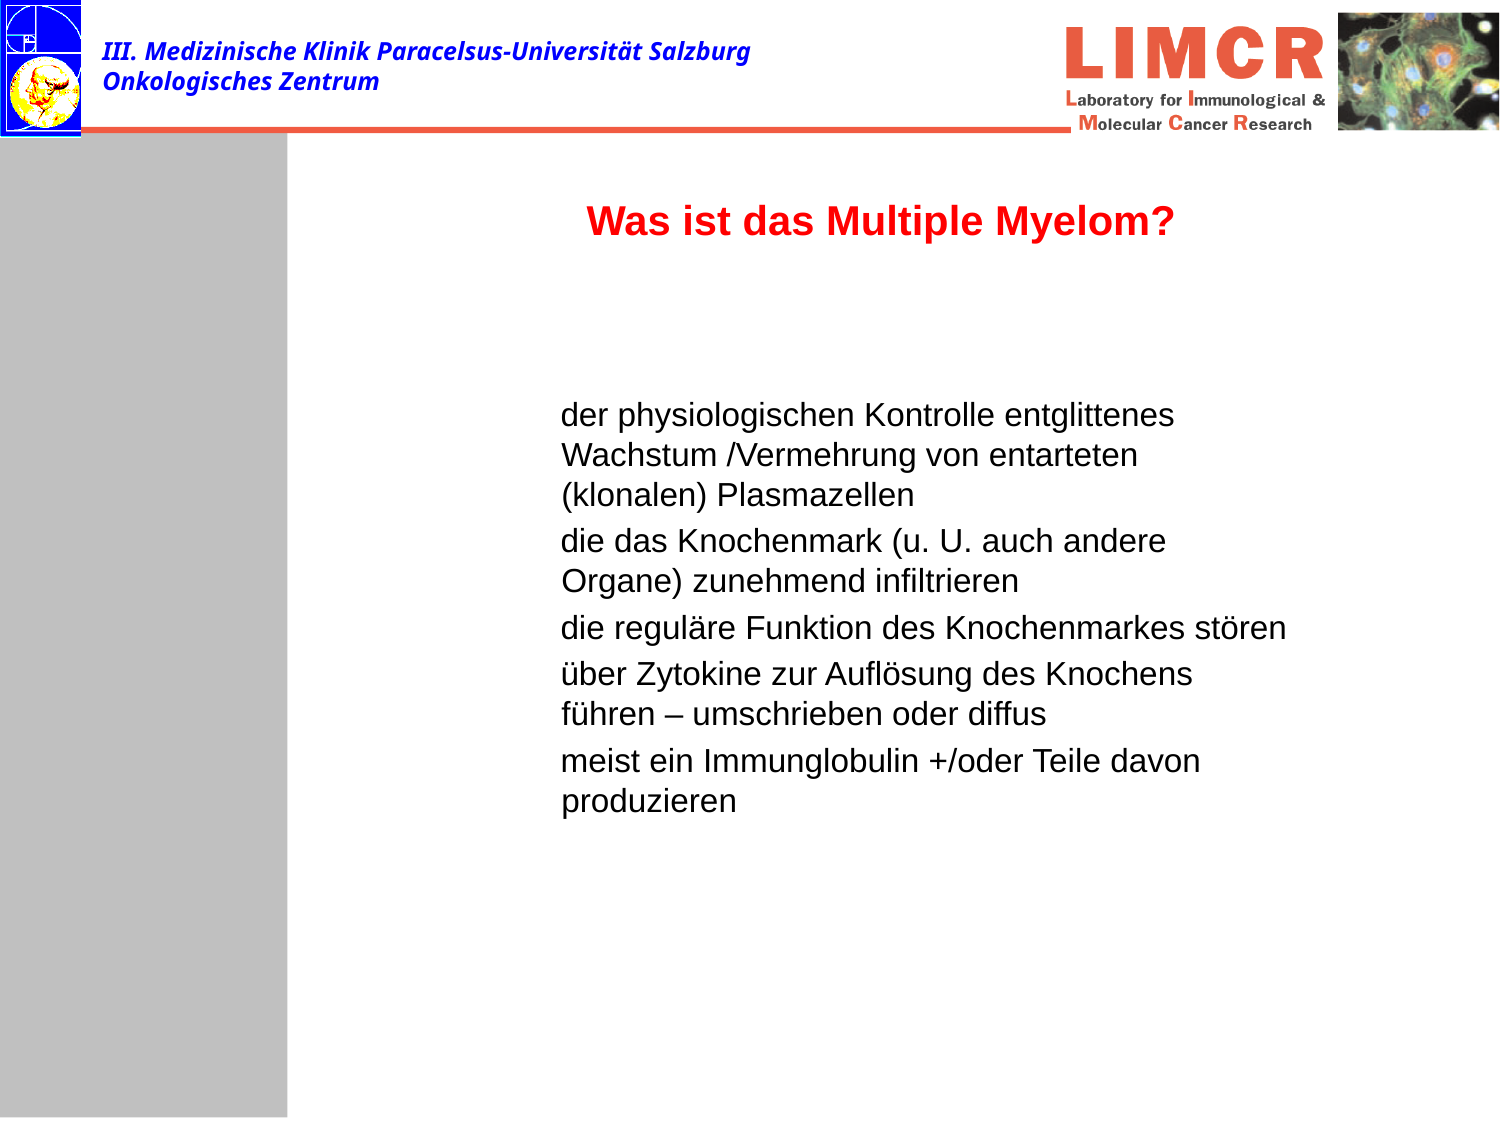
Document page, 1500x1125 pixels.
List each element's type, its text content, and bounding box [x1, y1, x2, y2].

picture [1062, 12, 1500, 134]
list der physiologischen Kontrolle entglittenes Wachstum /Vermehrung von entarteten (klonalen) Plasmazellen die das Knochenmark (u. U. auch andere Organe) zunehmend infiltrieren die reguläre Funktion des Knochenmarkes stören über Zytokine zur Auflösung des Knochens führen – umschrieben oder diffus meist ein Immunglobulin +/oder Teile davon produzieren [489, 385, 1306, 1001]
title Was ist das Multiple Myelom? [299, 149, 1463, 288]
